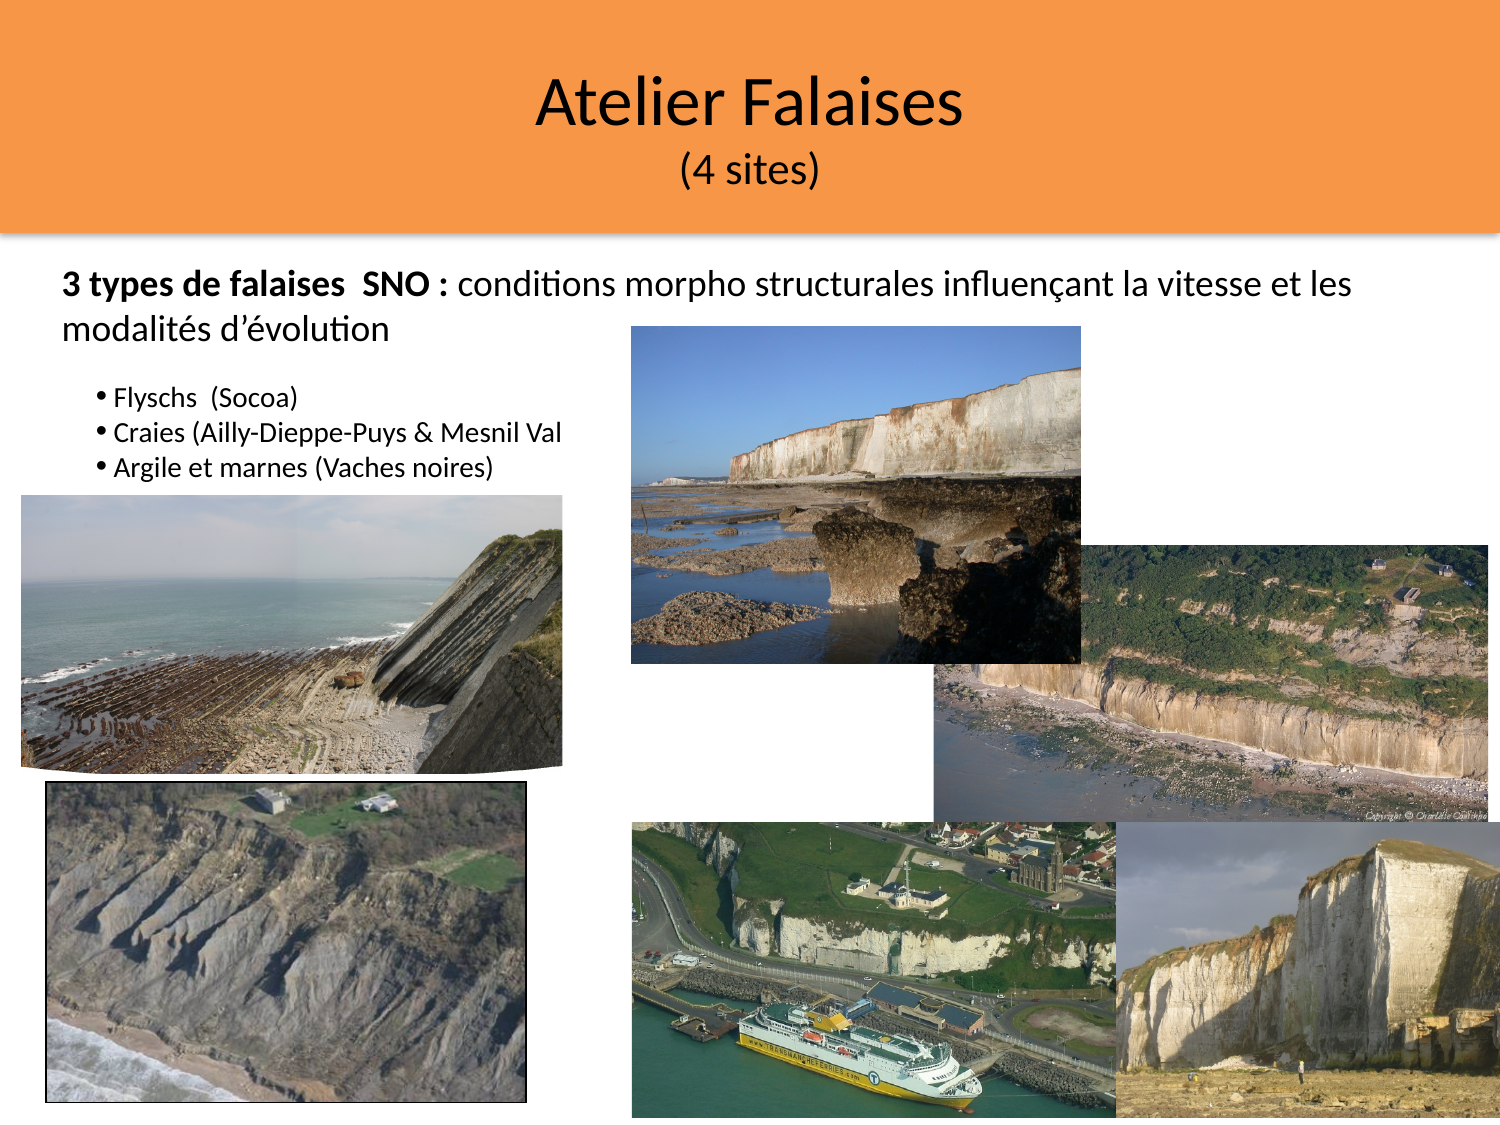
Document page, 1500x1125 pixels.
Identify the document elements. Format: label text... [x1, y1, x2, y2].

picture [46, 782, 526, 1102]
text_box Atelier Falaises (4 sites) [74, 45, 1425, 233]
text_box 3 types de falaises SNO : conditions morpho structurales influençant la vitesse et les modalités d’évolution [46, 251, 1500, 357]
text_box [20, 494, 563, 774]
picture [631, 326, 1500, 1118]
text_box [0, 0, 1500, 233]
text_box Flyschs (Socoa) Craies (Ailly-Dieppe-Puys & Mesnil Val Argile et marnes (Vaches noires) [81, 370, 598, 491]
